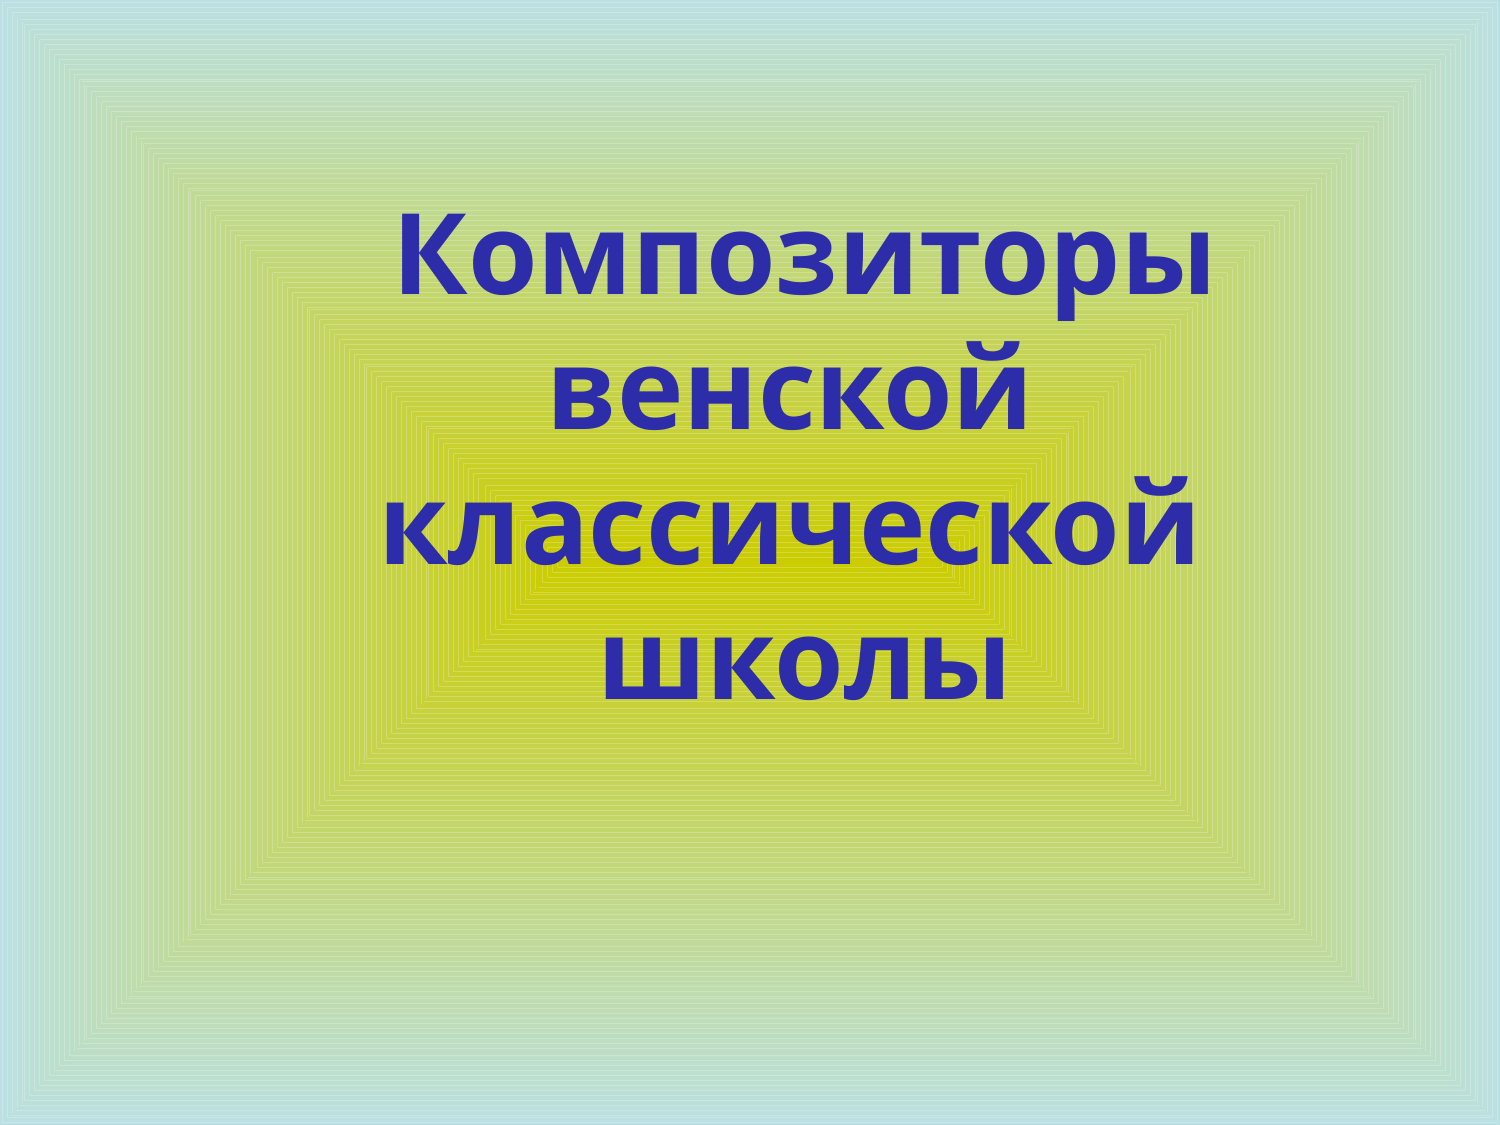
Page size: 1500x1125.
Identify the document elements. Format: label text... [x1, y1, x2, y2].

text_box Композиторы венской классической школы [363, 174, 1247, 730]
